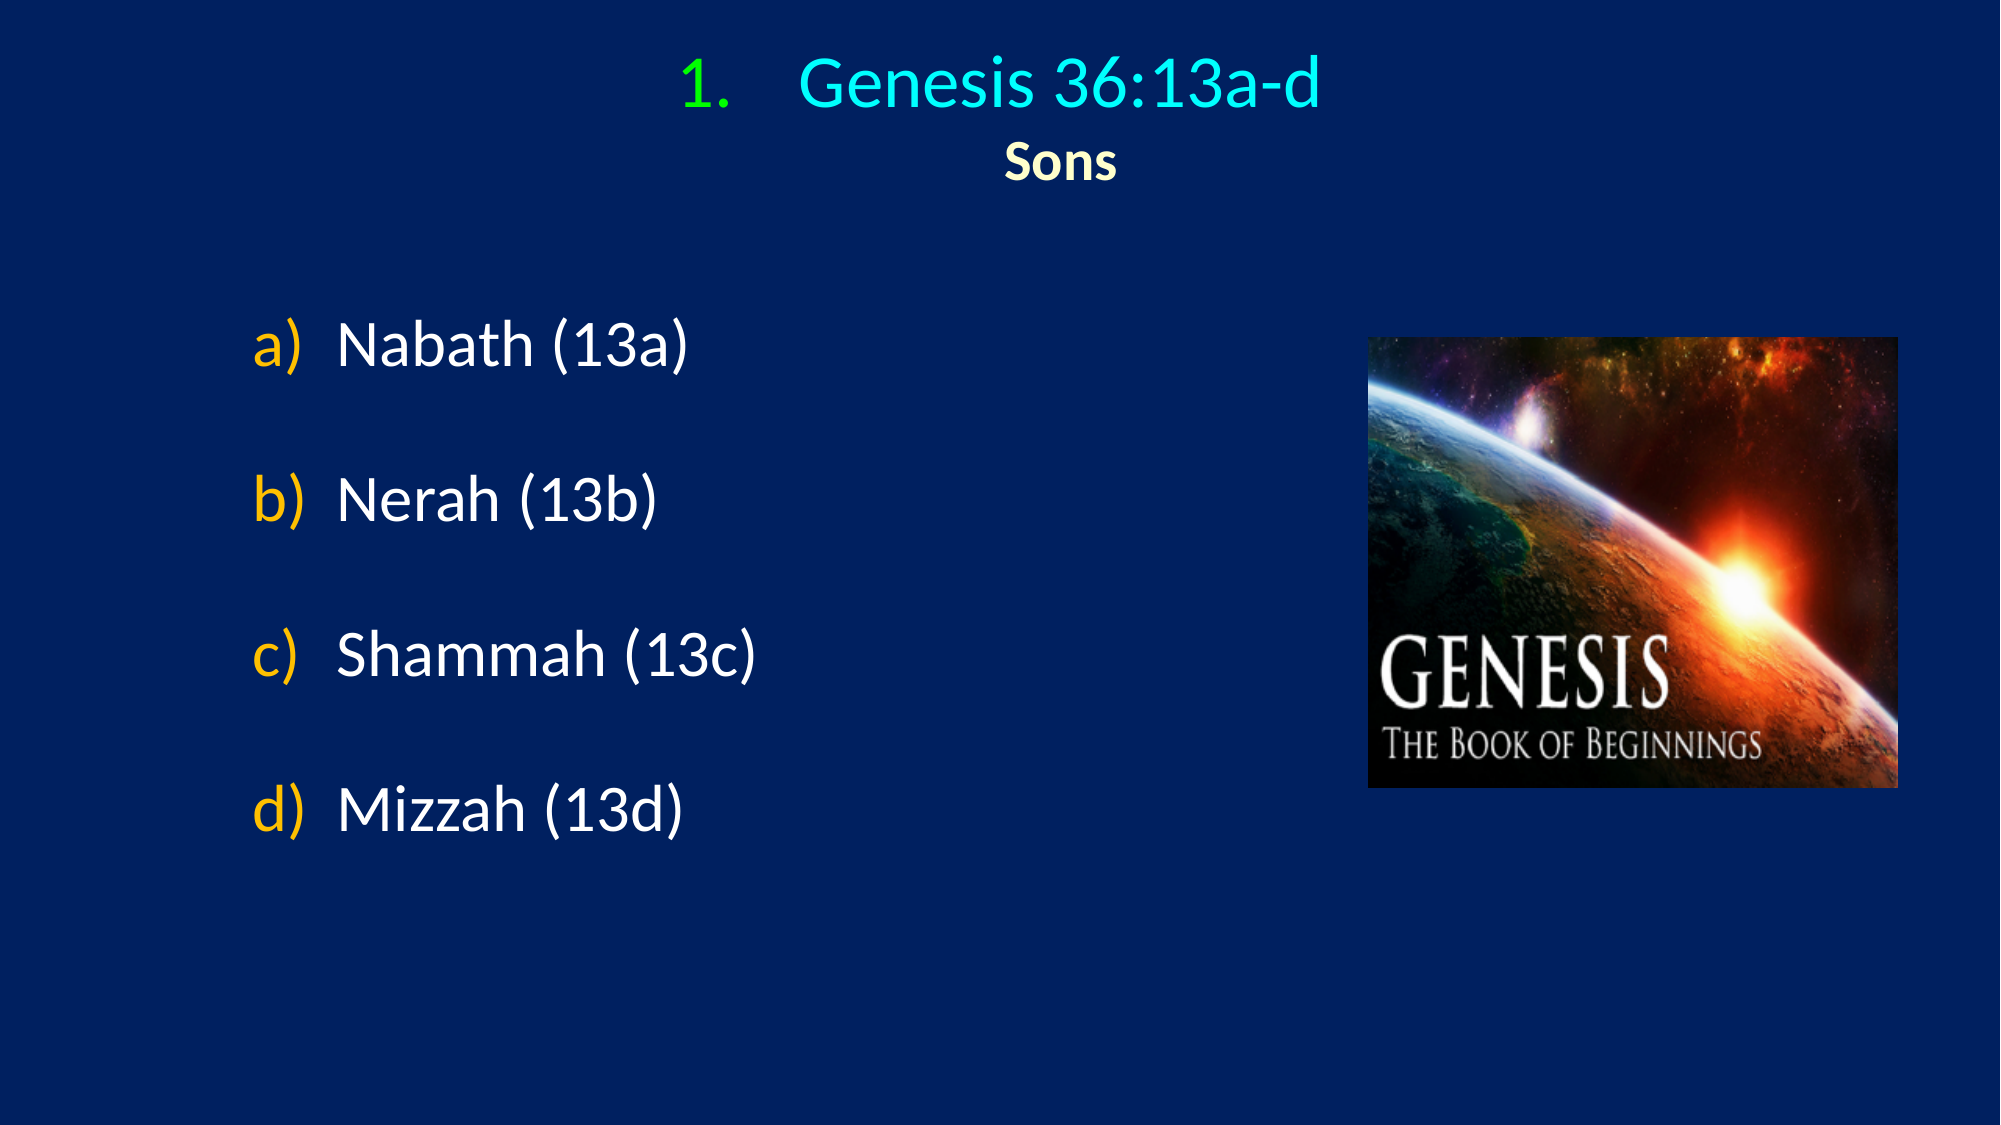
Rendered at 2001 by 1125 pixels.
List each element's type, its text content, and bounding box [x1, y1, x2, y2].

picture [1367, 337, 1898, 788]
title Genesis 36:13a-d Sons [535, 37, 1464, 188]
list Nabath (13a) Nerah (13b) Shammah (13c) Mizzah (13d) [237, 292, 1178, 563]
